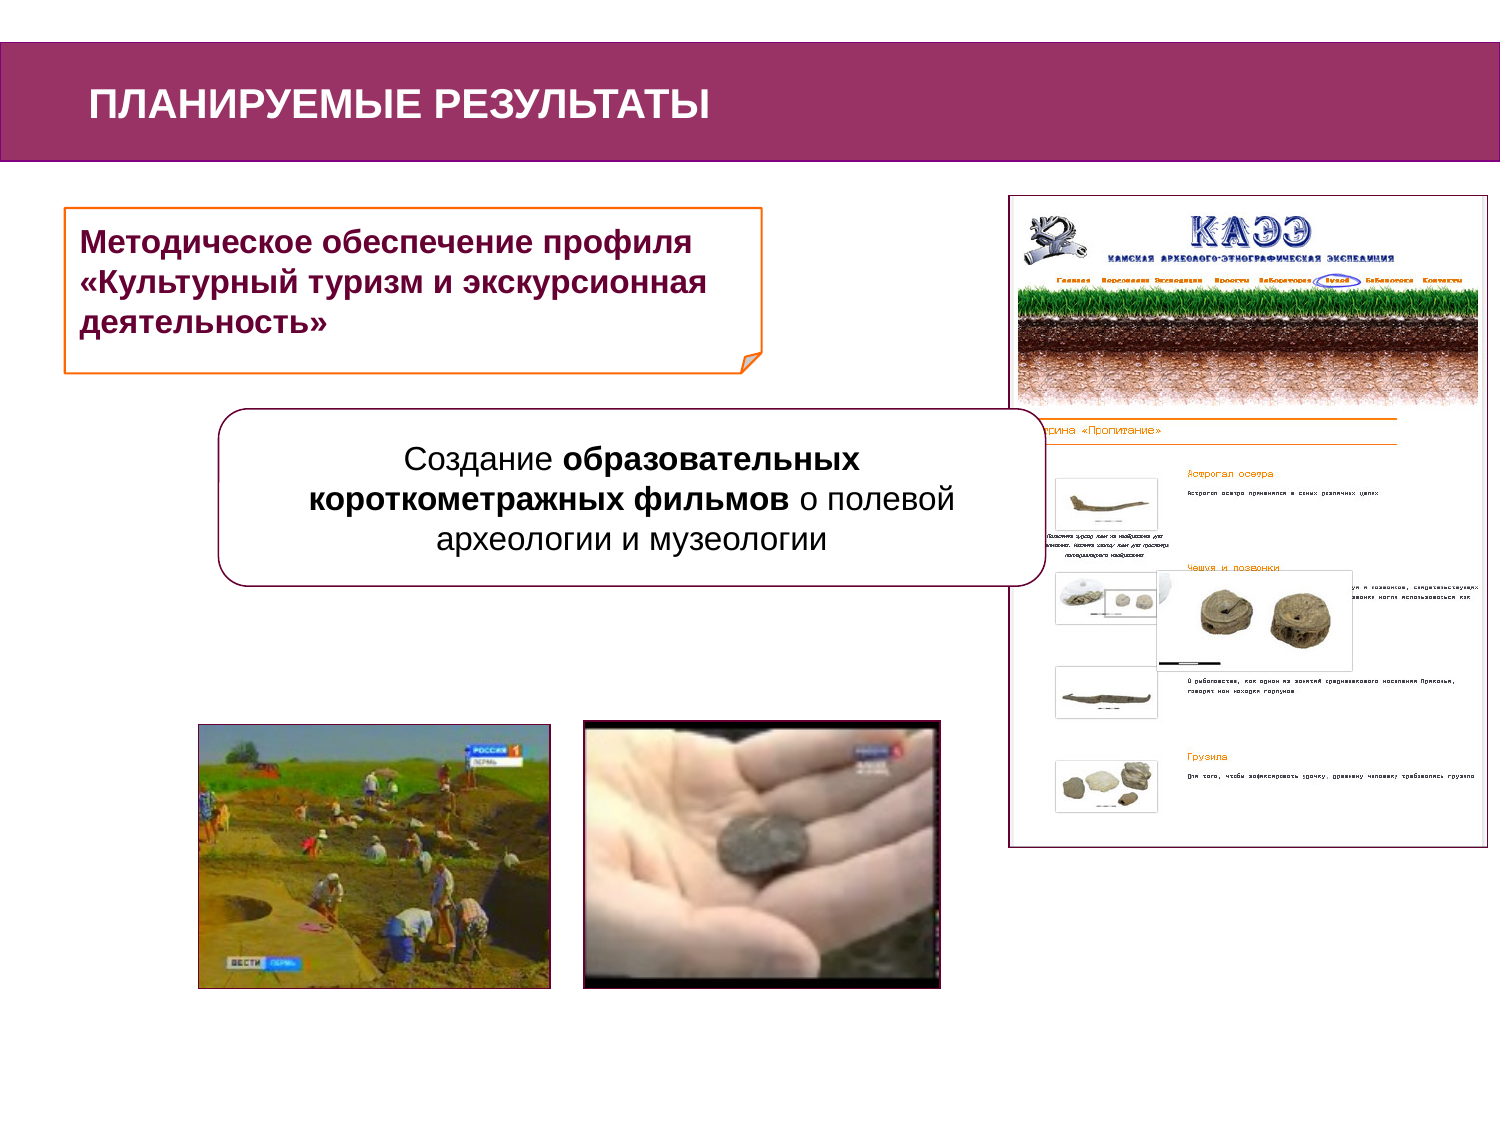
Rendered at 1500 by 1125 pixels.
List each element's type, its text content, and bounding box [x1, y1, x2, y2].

text_box ПЛАНИРУЕМЫЕ РЕЗУЛЬТАТЫ [0, 42, 1500, 161]
text_box Методическое обеспечение профиля «Культурный туризм и экскурсионная деятельность» [64, 207, 762, 374]
picture [584, 721, 940, 988]
picture [198, 724, 550, 988]
text_box [725, 537, 775, 588]
picture [1009, 196, 1487, 848]
text_box Создание образовательных короткометражных фильмов о полевой археологии и музеологии [218, 408, 1004, 587]
